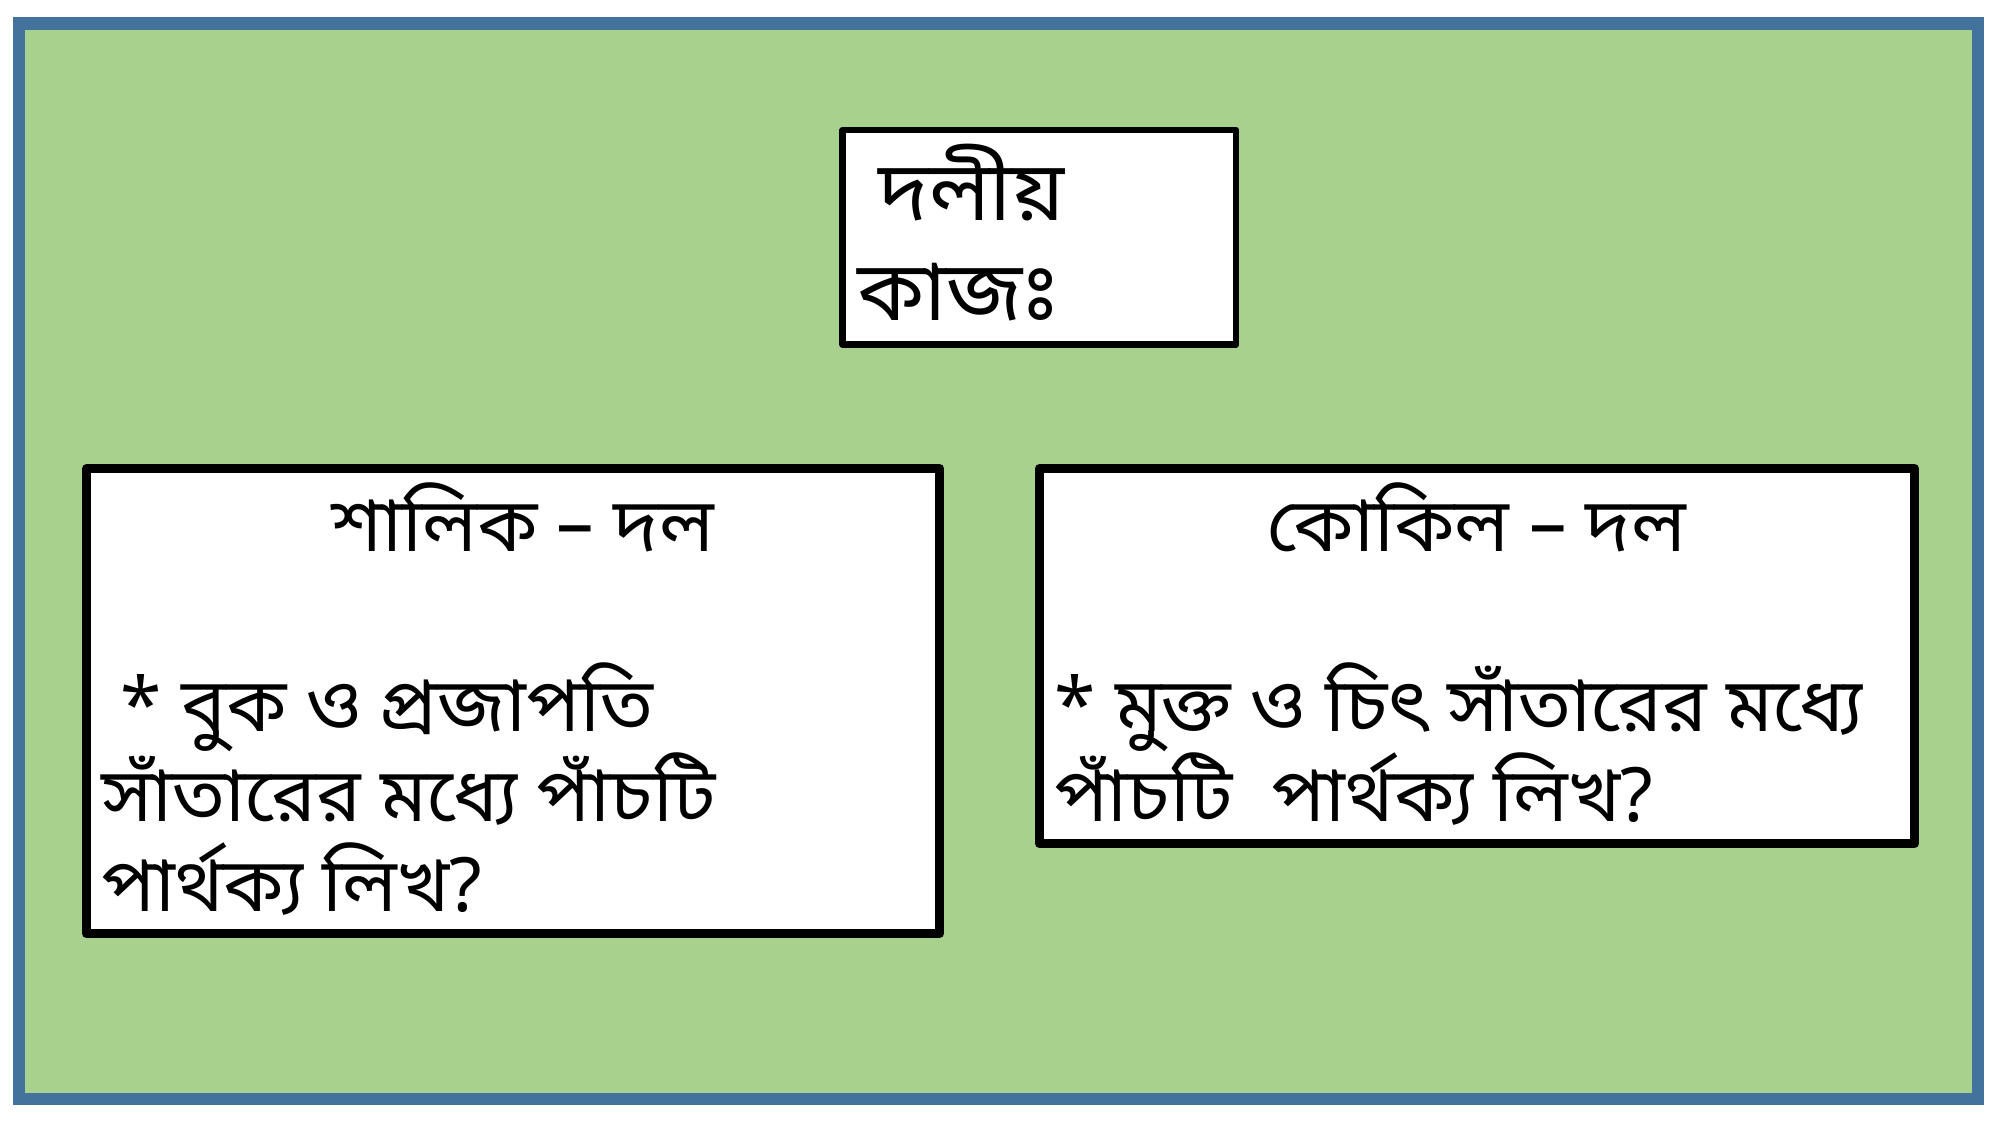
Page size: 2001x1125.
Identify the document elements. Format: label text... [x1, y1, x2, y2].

text_box [18, 22, 1979, 1100]
text_box শালিক – দল * বুক ও প্রজাপতি সাঁতারের মধ্যে পাঁচটি পার্থক্য লিখ? [86, 468, 940, 934]
text_box কোকিল – দল * মুক্ত ও চিৎ সাঁতারের মধ্যে পাঁচটি পার্থক্য লিখ? [1039, 468, 1915, 844]
text_box দলীয় কাজঃ [842, 129, 1237, 345]
